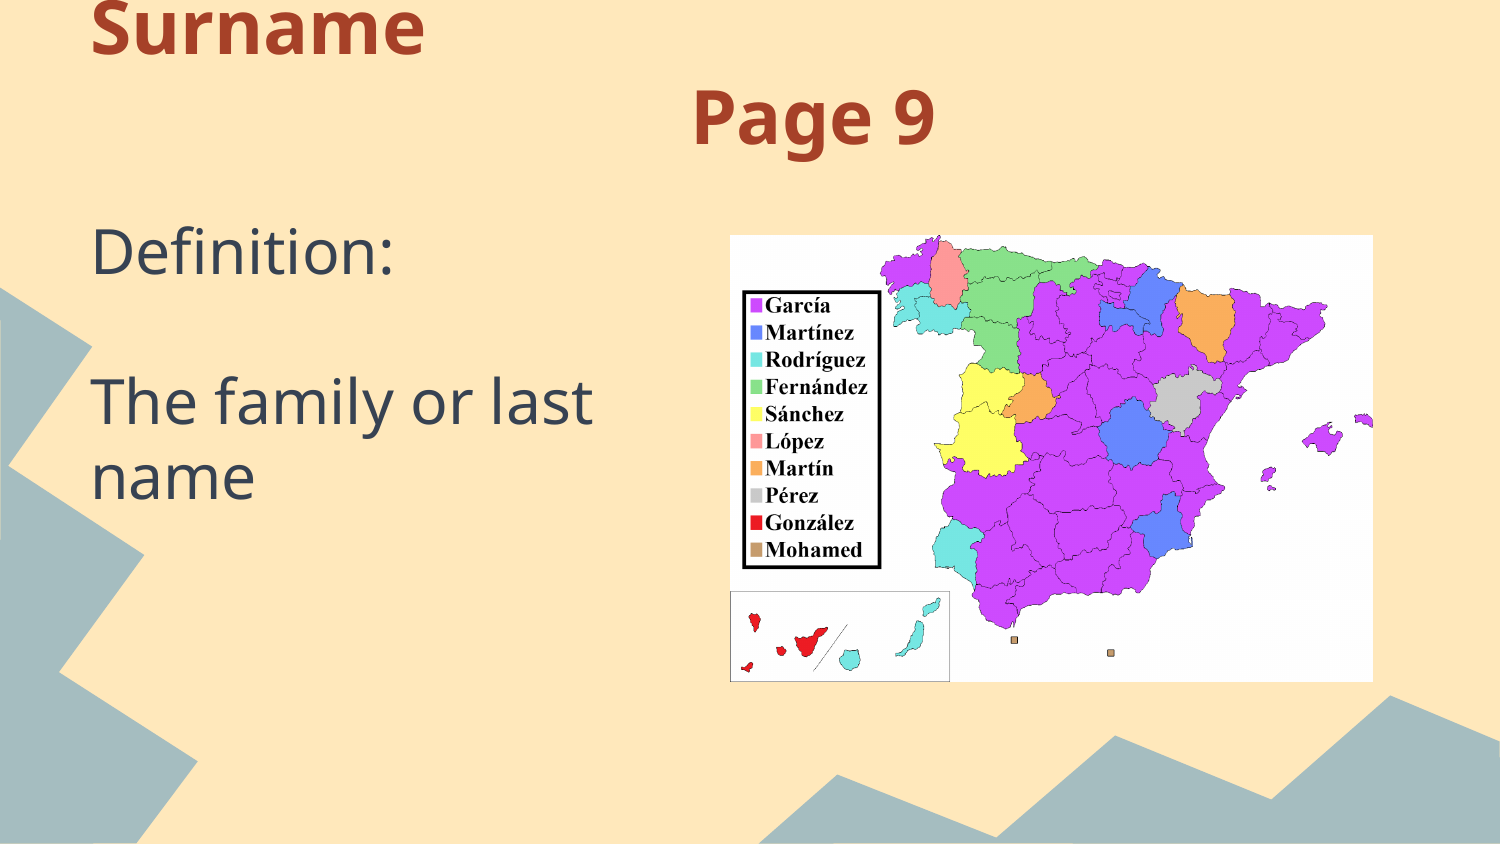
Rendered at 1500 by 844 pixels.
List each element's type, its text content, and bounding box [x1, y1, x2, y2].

title Surname Page 9 [75, 0, 1425, 175]
list Definition: The family or last name [75, 196, 731, 702]
picture [730, 235, 1373, 682]
